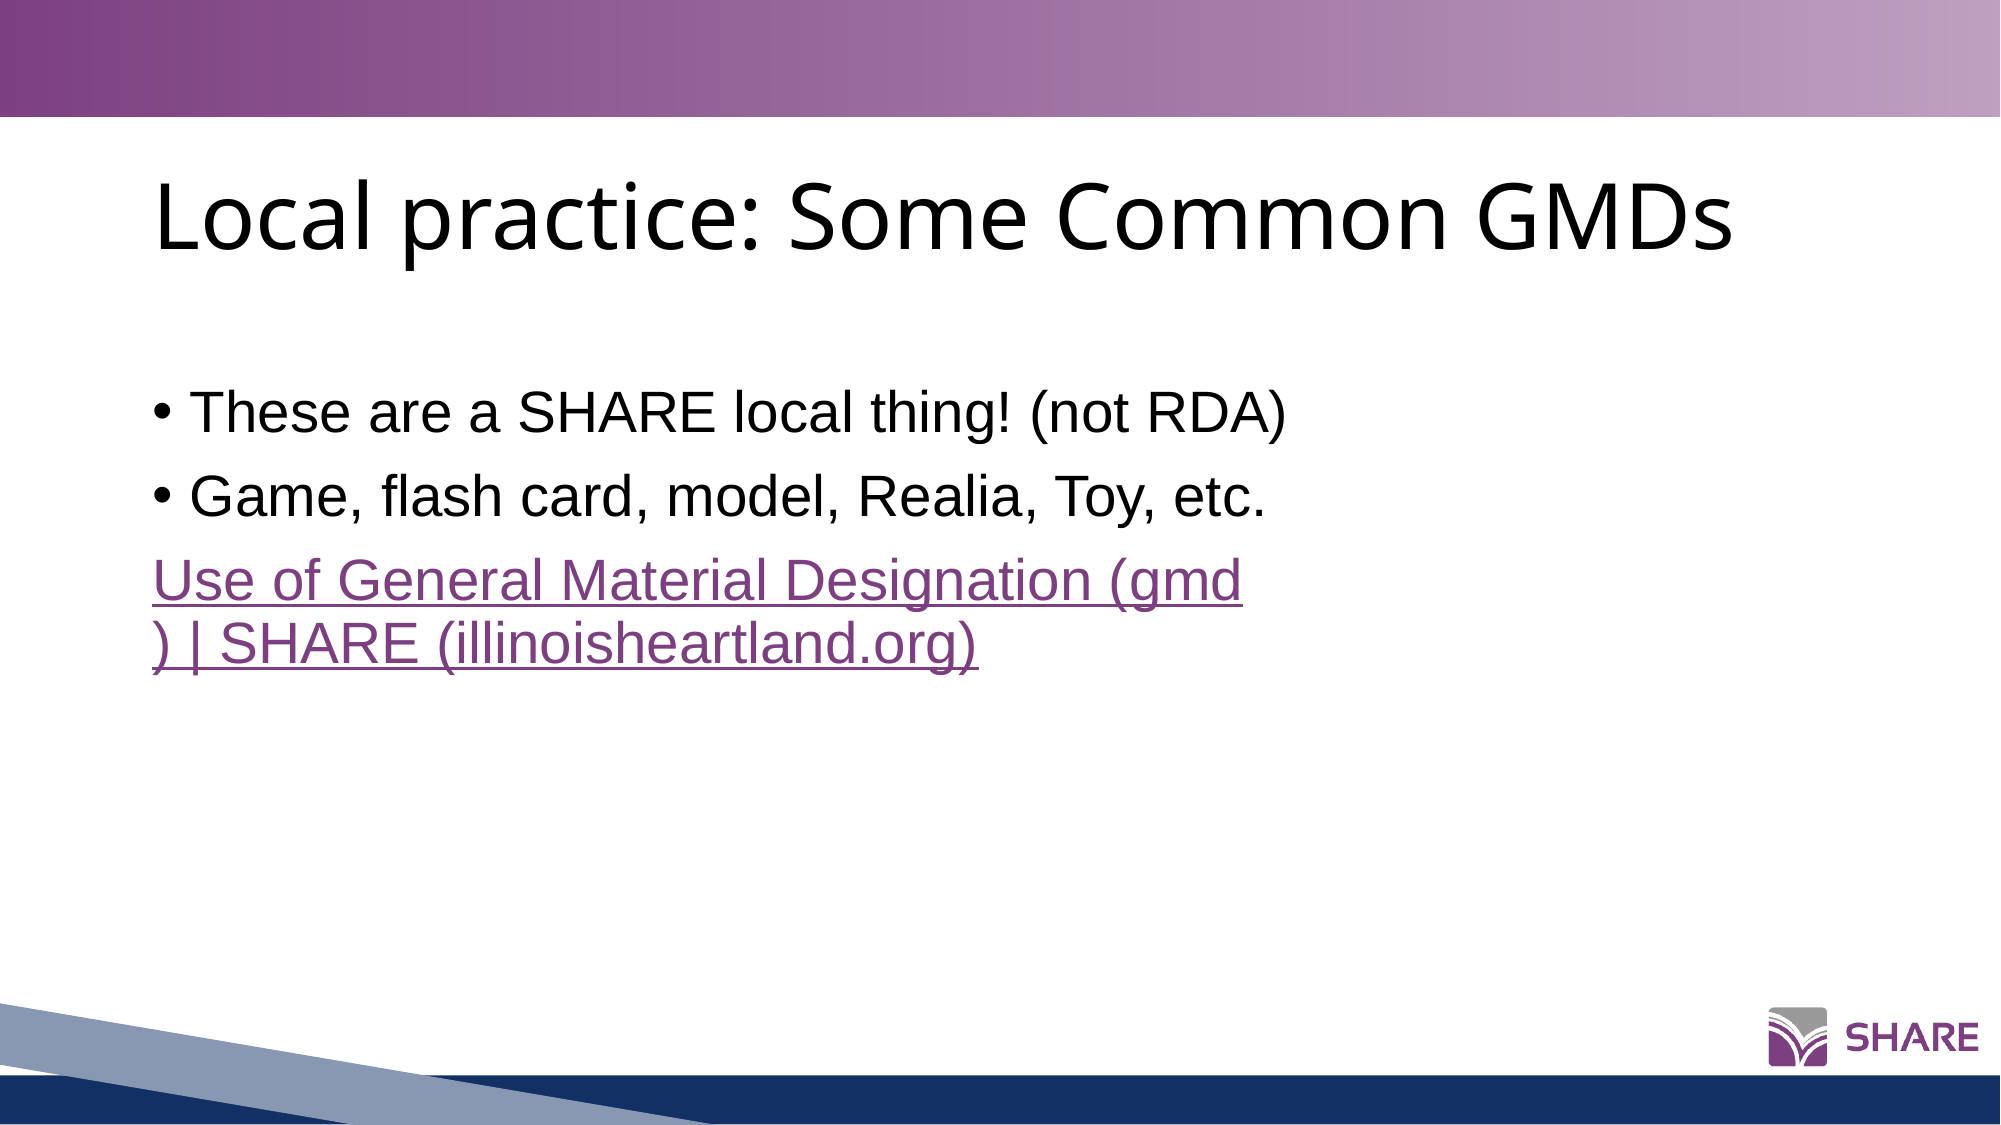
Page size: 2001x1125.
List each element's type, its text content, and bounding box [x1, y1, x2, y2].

title Local practice: Some Common GMDs [137, 111, 1863, 330]
list These are a SHARE local thing! (not RDA) Game, flash card, model, Realia, Toy, etc. Use of General Material Designation (gmd) | SHARE (illinoisheartland.org) [137, 375, 1863, 1014]
picture [1762, 1003, 1984, 1071]
